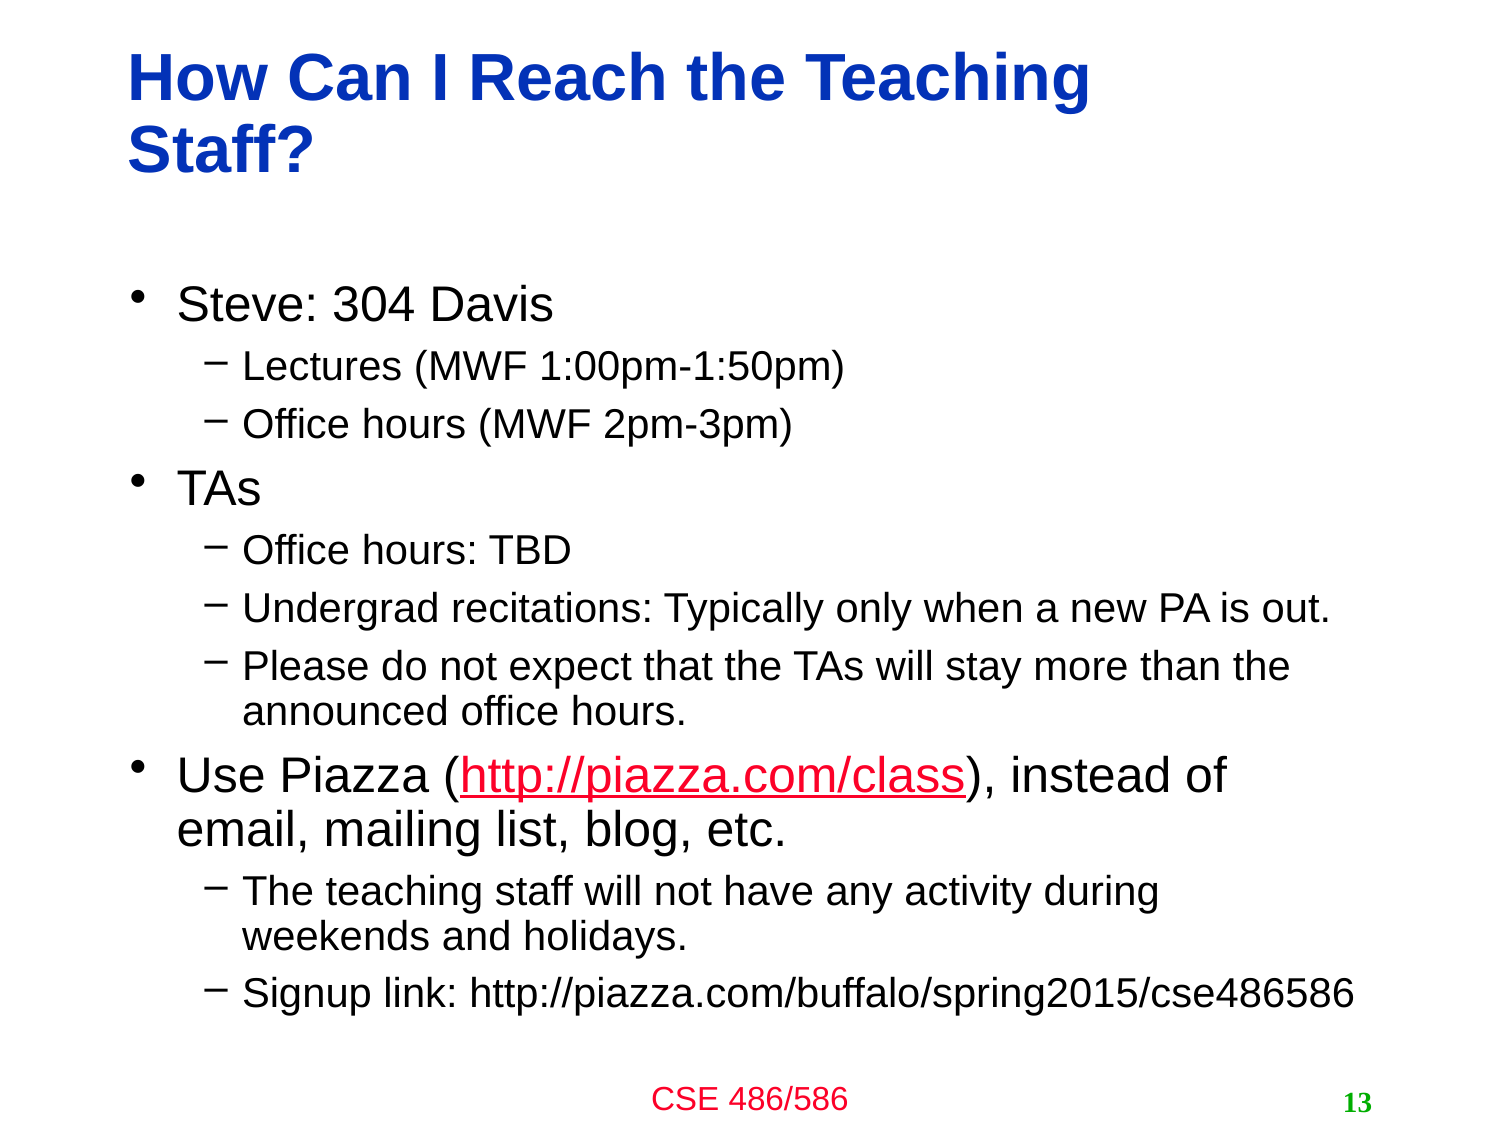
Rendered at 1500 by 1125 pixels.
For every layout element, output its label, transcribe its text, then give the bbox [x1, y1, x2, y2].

slide_number 13 [1074, 1076, 1388, 1125]
list Steve: 304 Davis Lectures (MWF 1:00pm-1:50pm) Office hours (MWF 2pm-3pm) TAs Office hours: TBD Undergrad recitations: Typically only when a new PA is out. Please do not expect that the TAs will stay more than the announced office hours. Use Piazza (http://piazza.com/class), instead of email, mailing list, blog, etc. The teaching staff will not have any activity during weekends and holidays. Signup link: http://piazza.com/buffalo/spring2015/cse486586 [114, 195, 1376, 1005]
title How Can I Reach the Teaching Staff? [112, 53, 1310, 176]
